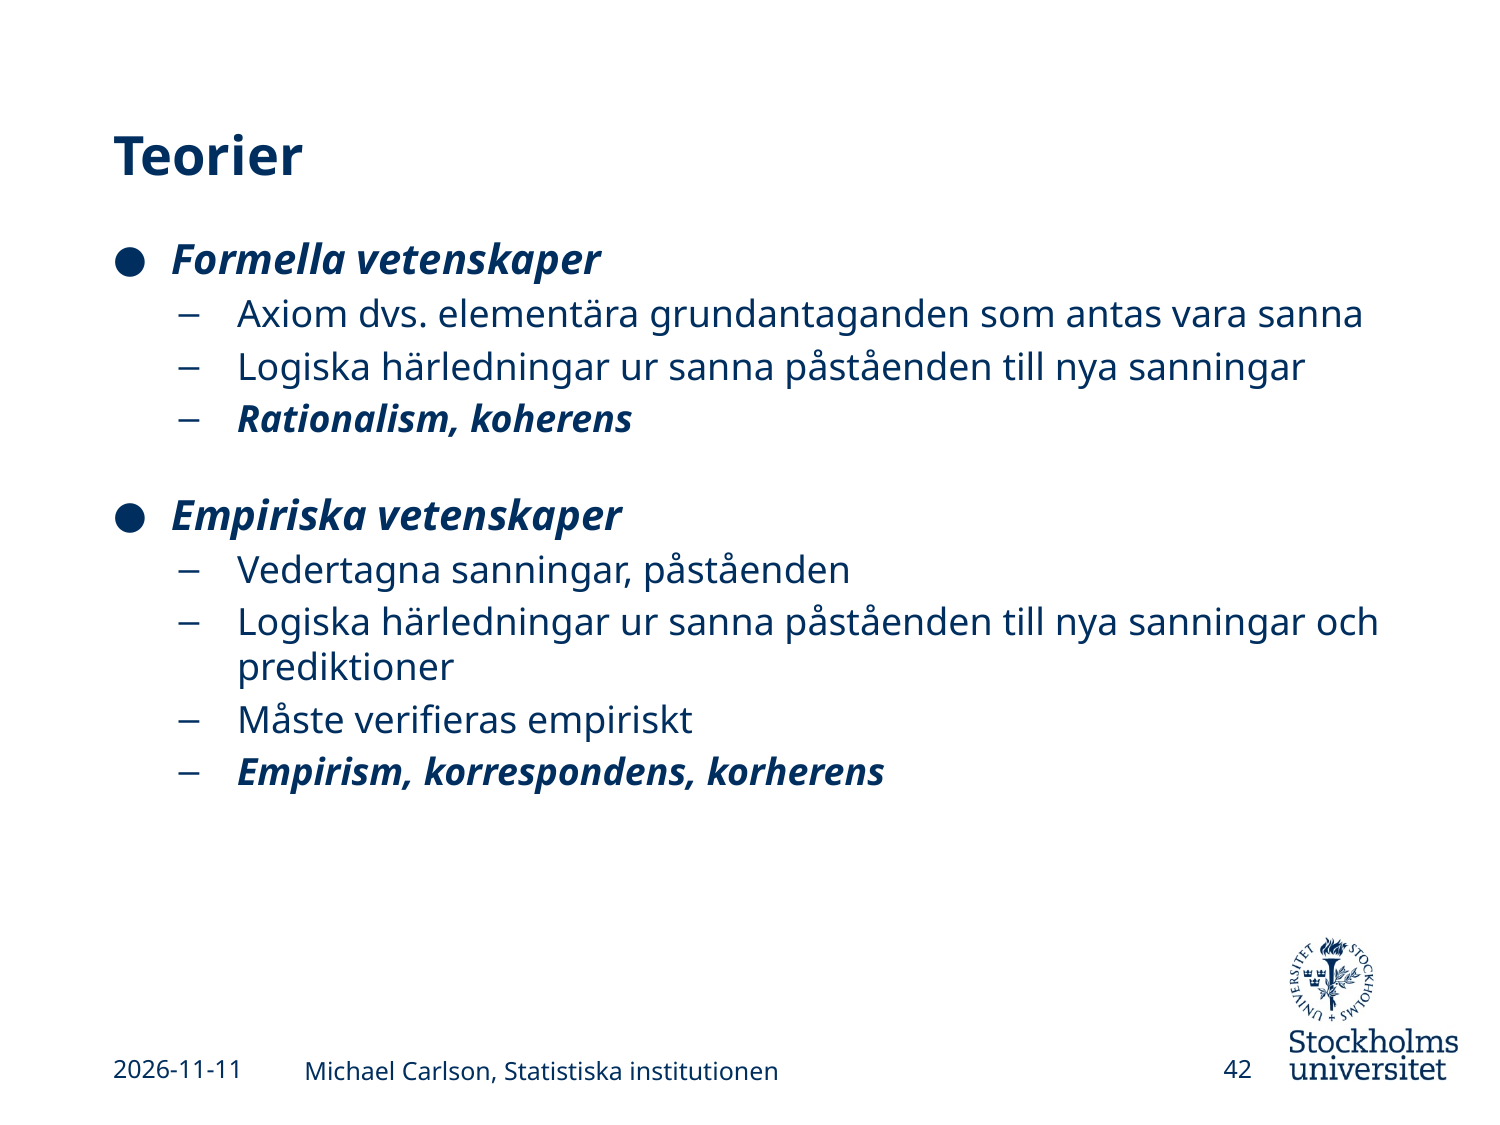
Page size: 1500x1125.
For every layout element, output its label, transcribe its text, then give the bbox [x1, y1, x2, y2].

footer Michael Carlson, Statistiska institutionen [289, 1047, 1027, 1094]
title Teorier [98, 63, 1402, 195]
list Formella vetenskaper Axiom dvs. elementära grundantaganden som antas vara sanna Logiska härledningar ur sanna påståenden till nya sanningar Rationalism, koherens Empiriska vetenskaper Vedertagna sanningar, påståenden Logiska härledningar ur sanna påståenden till nya sanningar och prediktioner Måste verifieras empiriskt Empirism, korrespondens, korherens [98, 214, 1402, 923]
picture [1288, 937, 1458, 1088]
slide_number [98, 1047, 283, 1094]
slide_number 42 [1033, 1047, 1268, 1094]
